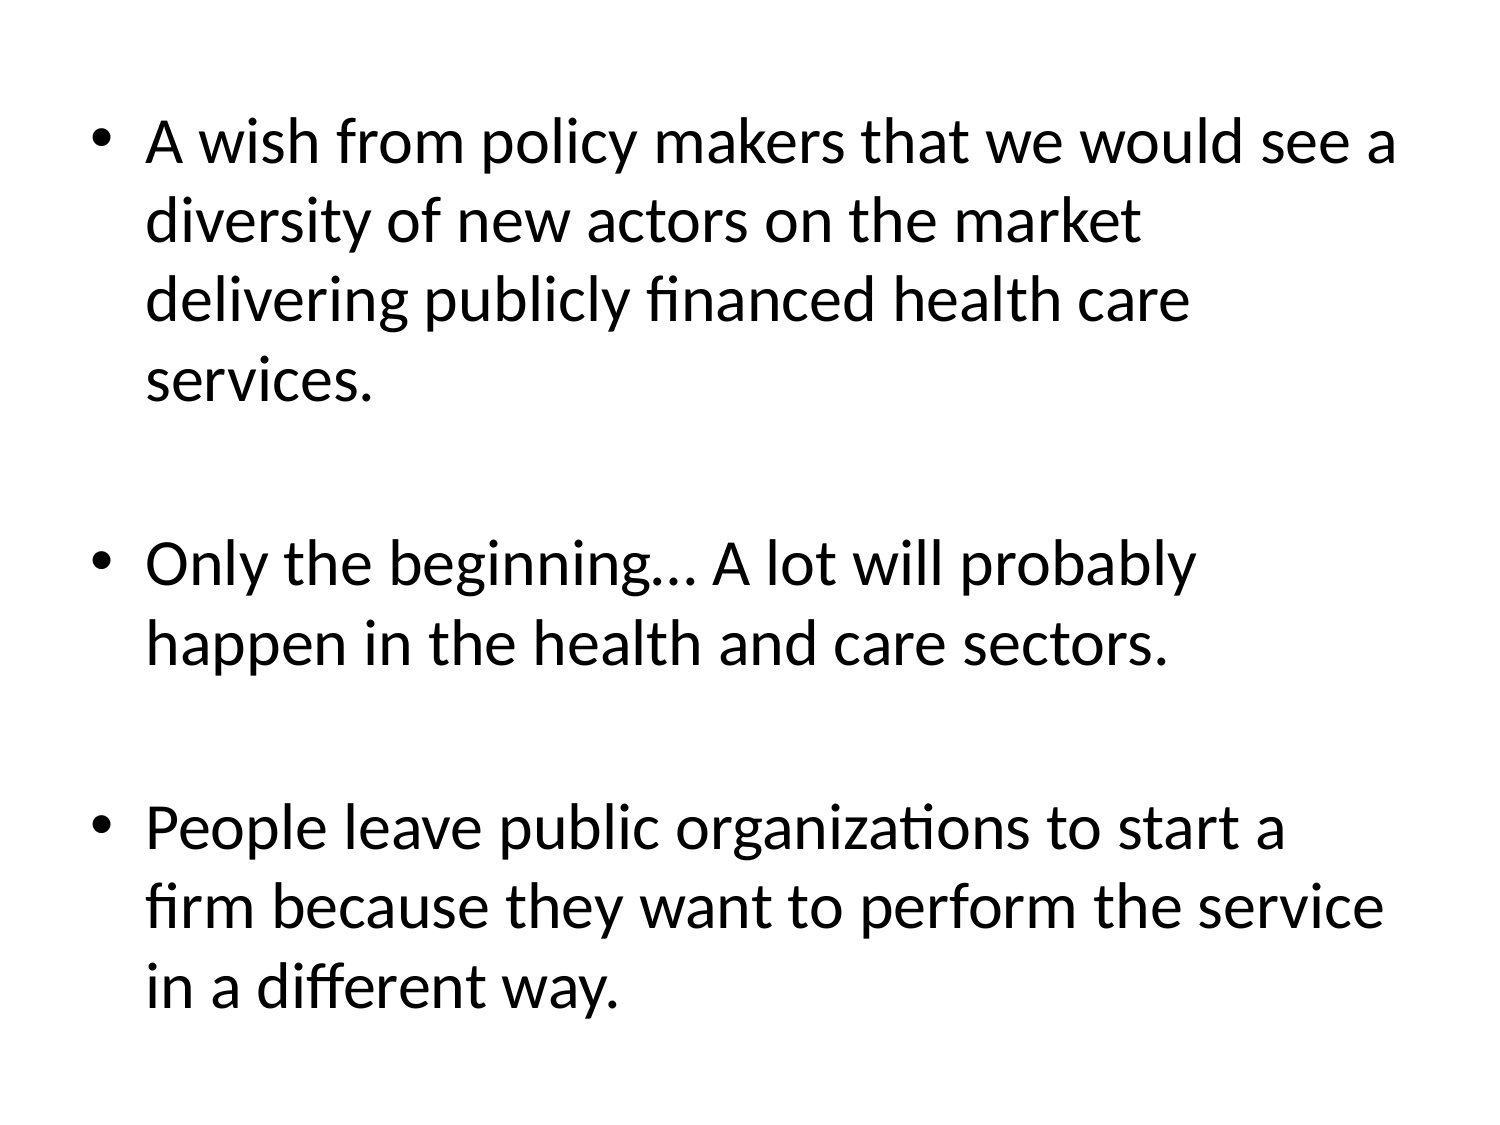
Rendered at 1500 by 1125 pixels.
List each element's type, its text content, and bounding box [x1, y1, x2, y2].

list A wish from policy makers that we would see a diversity of new actors on the market delivering publicly financed health care services. Only the beginning… A lot will probably happen in the health and care sectors. People leave public organizations to start a firm because they want to perform the service in a different way. [75, 90, 1425, 1035]
